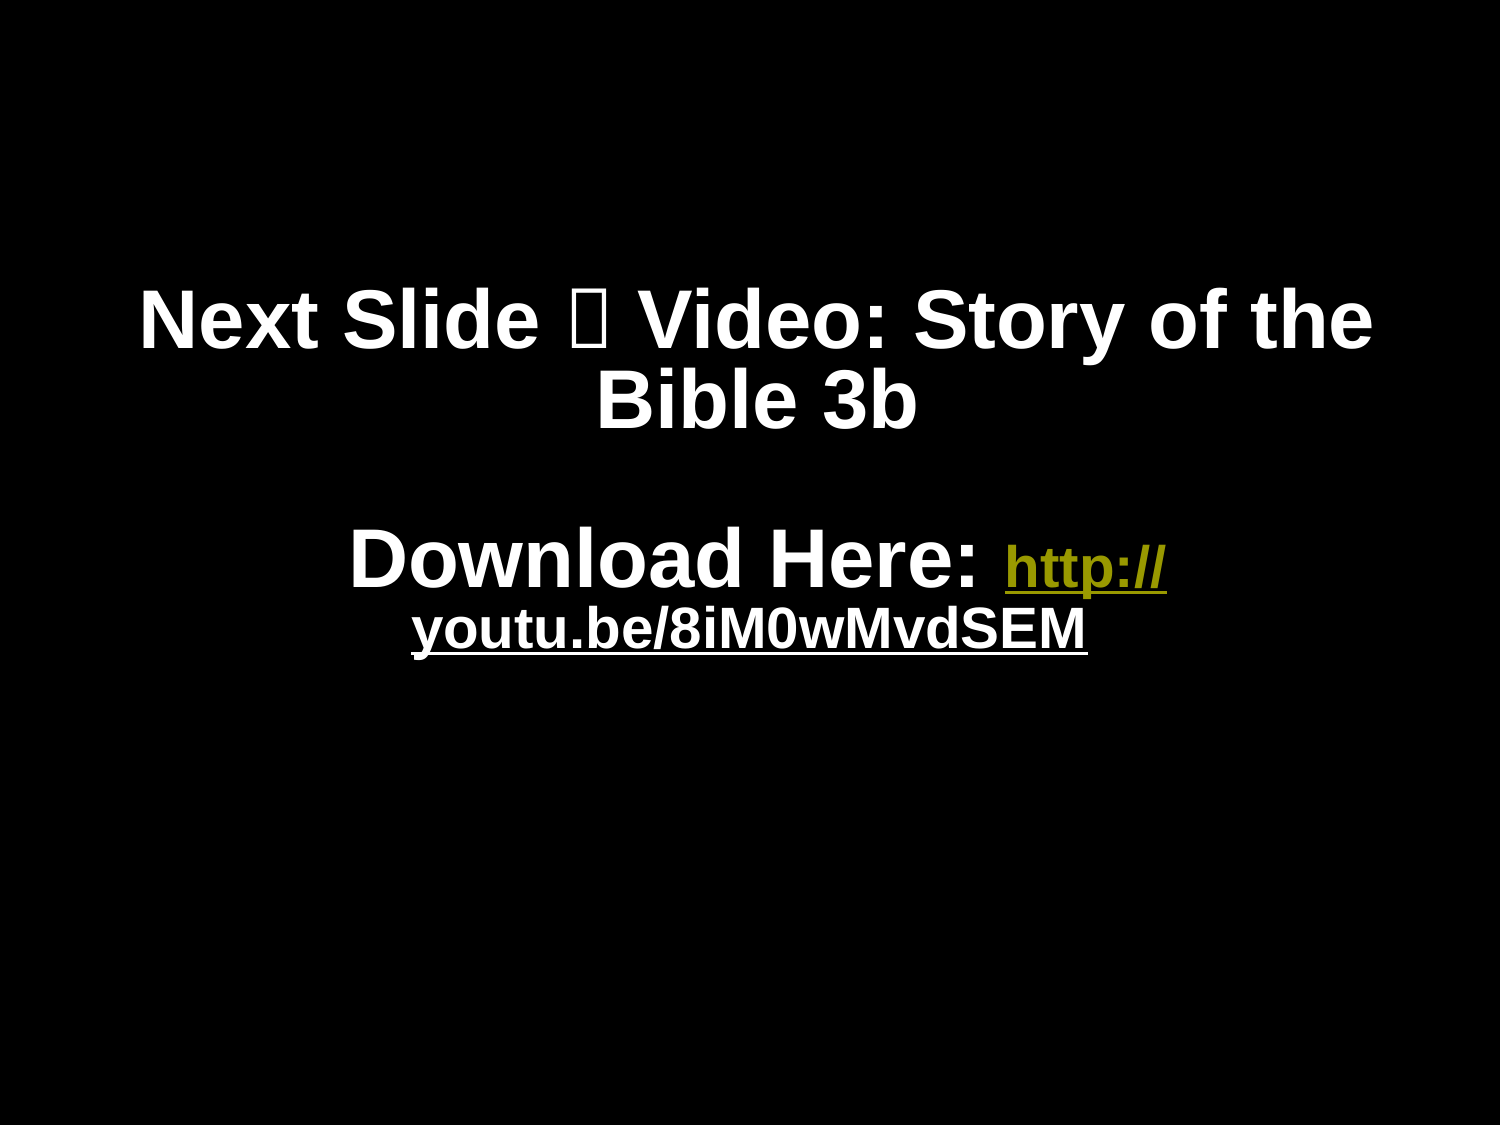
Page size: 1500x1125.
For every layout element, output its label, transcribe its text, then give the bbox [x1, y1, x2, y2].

title Next Slide  Video: Story of the Bible 3b Download Here: http://youtu.be/8iM0wMvdSEM [0, 12, 1500, 675]
